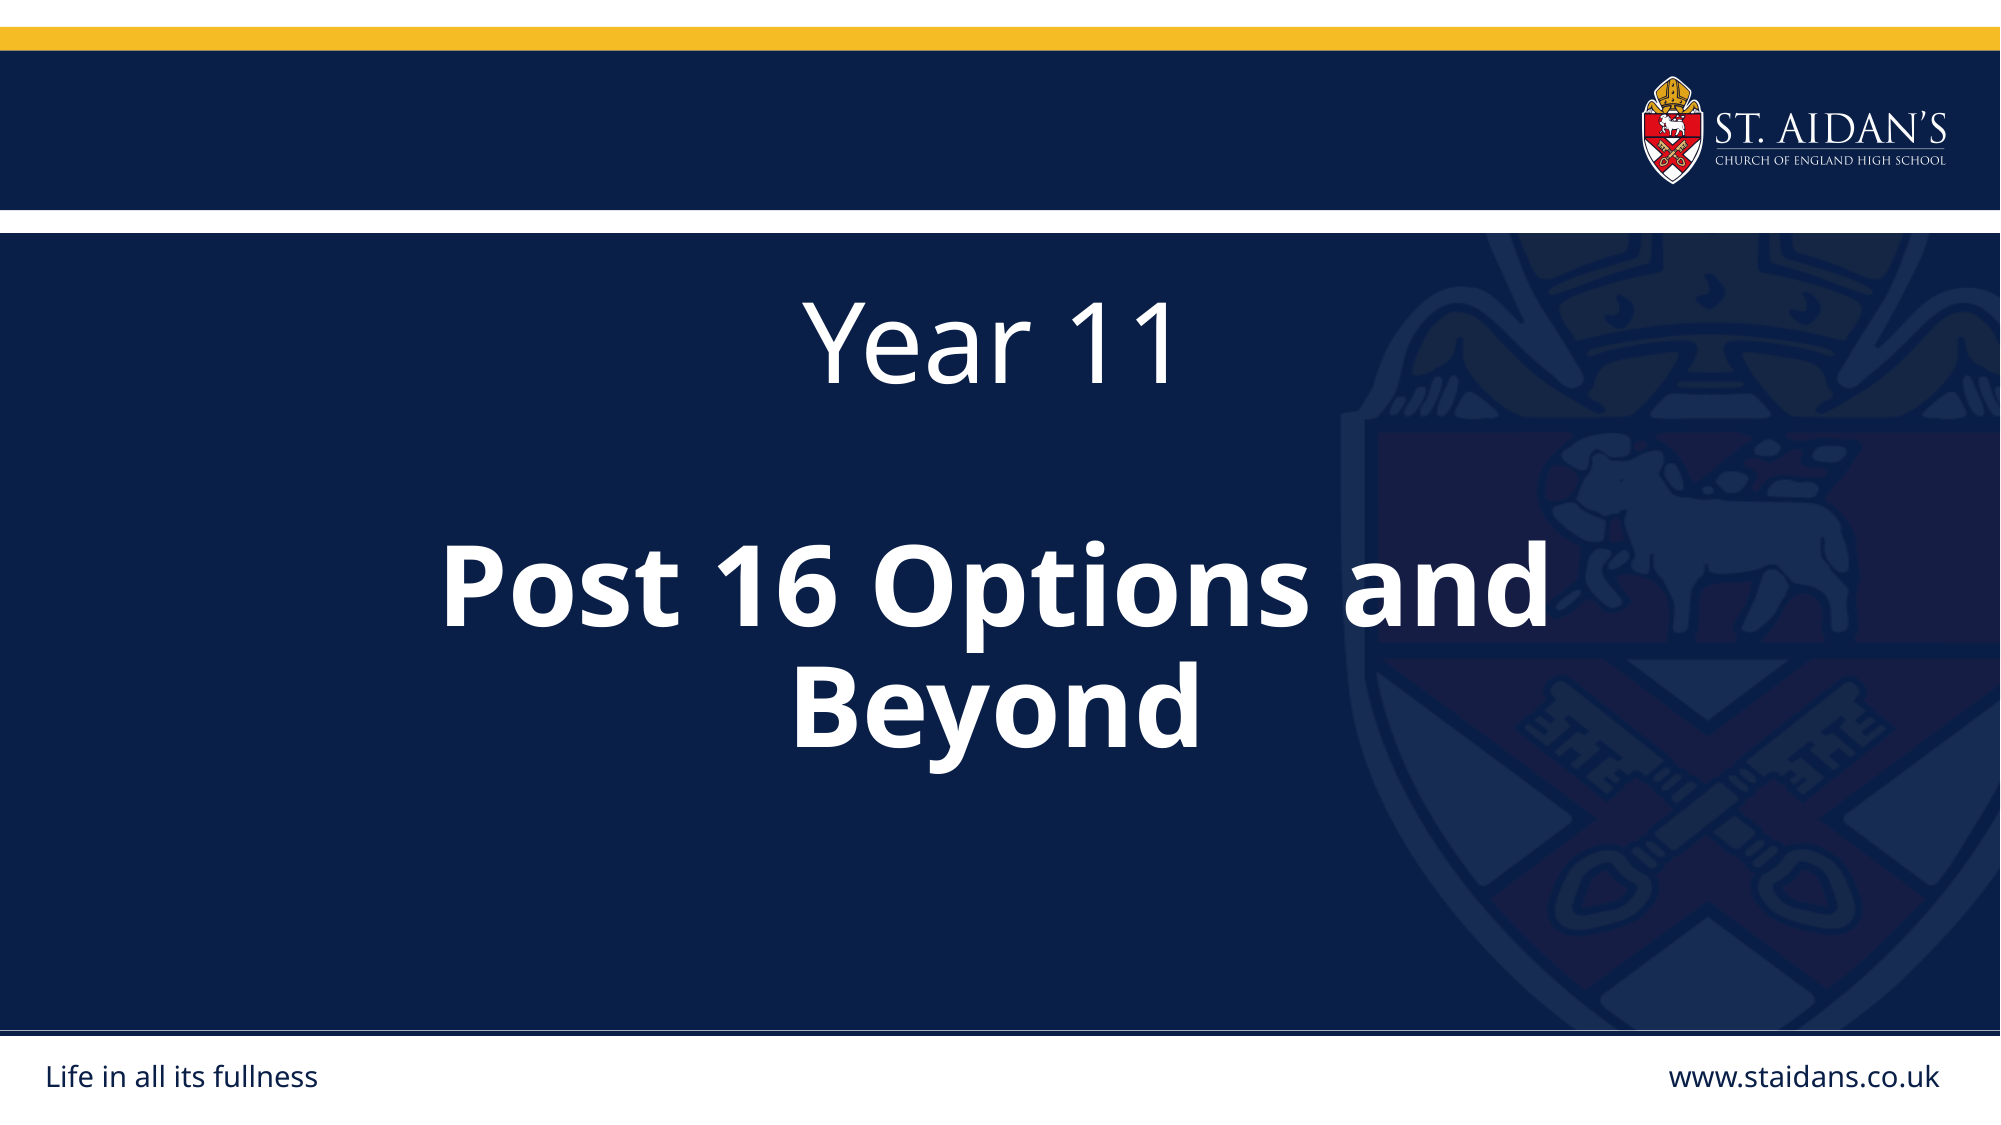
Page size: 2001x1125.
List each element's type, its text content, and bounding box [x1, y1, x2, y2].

picture [1625, 26, 1955, 233]
title Year 11 Post 16 Options and Beyond [246, 387, 1747, 780]
